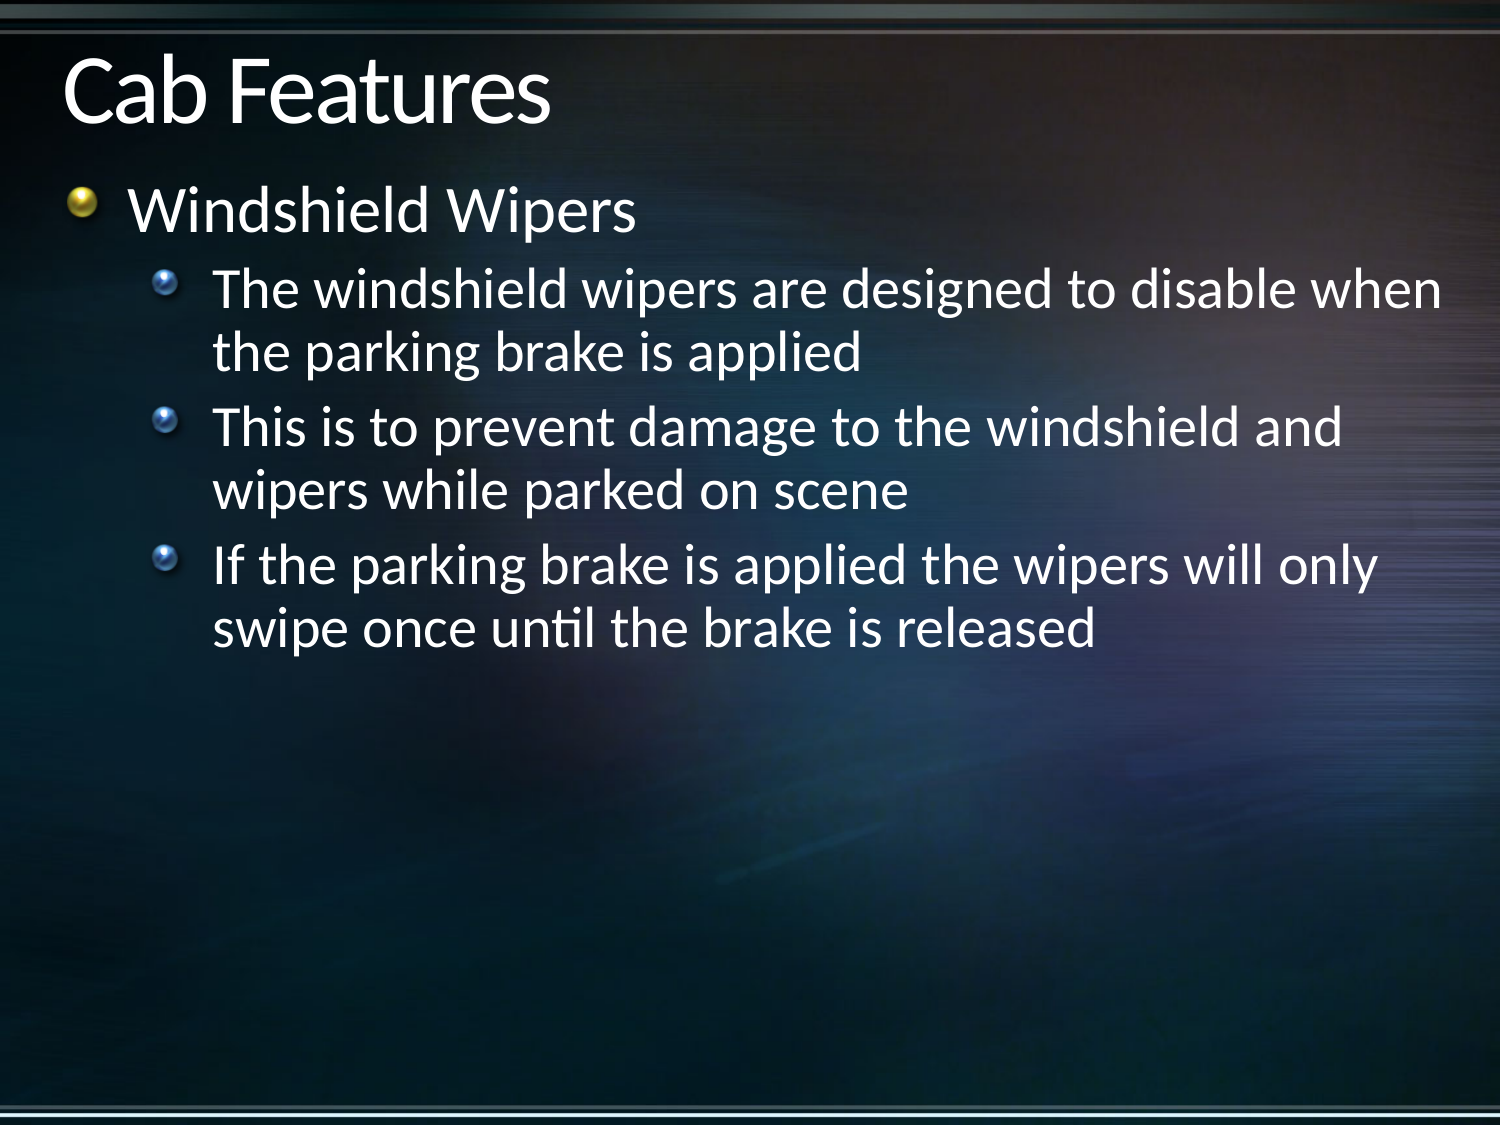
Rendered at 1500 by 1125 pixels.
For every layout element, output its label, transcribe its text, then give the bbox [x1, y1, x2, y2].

title Cab Features [62, 37, 1438, 147]
picture [0, 0, 1500, 1125]
list Windshield Wipers The windshield wipers are designed to disable when the parking brake is applied This is to prevent damage to the windshield and wipers while parked on scene If the parking brake is applied the wipers will only swipe once until the brake is released [62, 174, 1463, 672]
